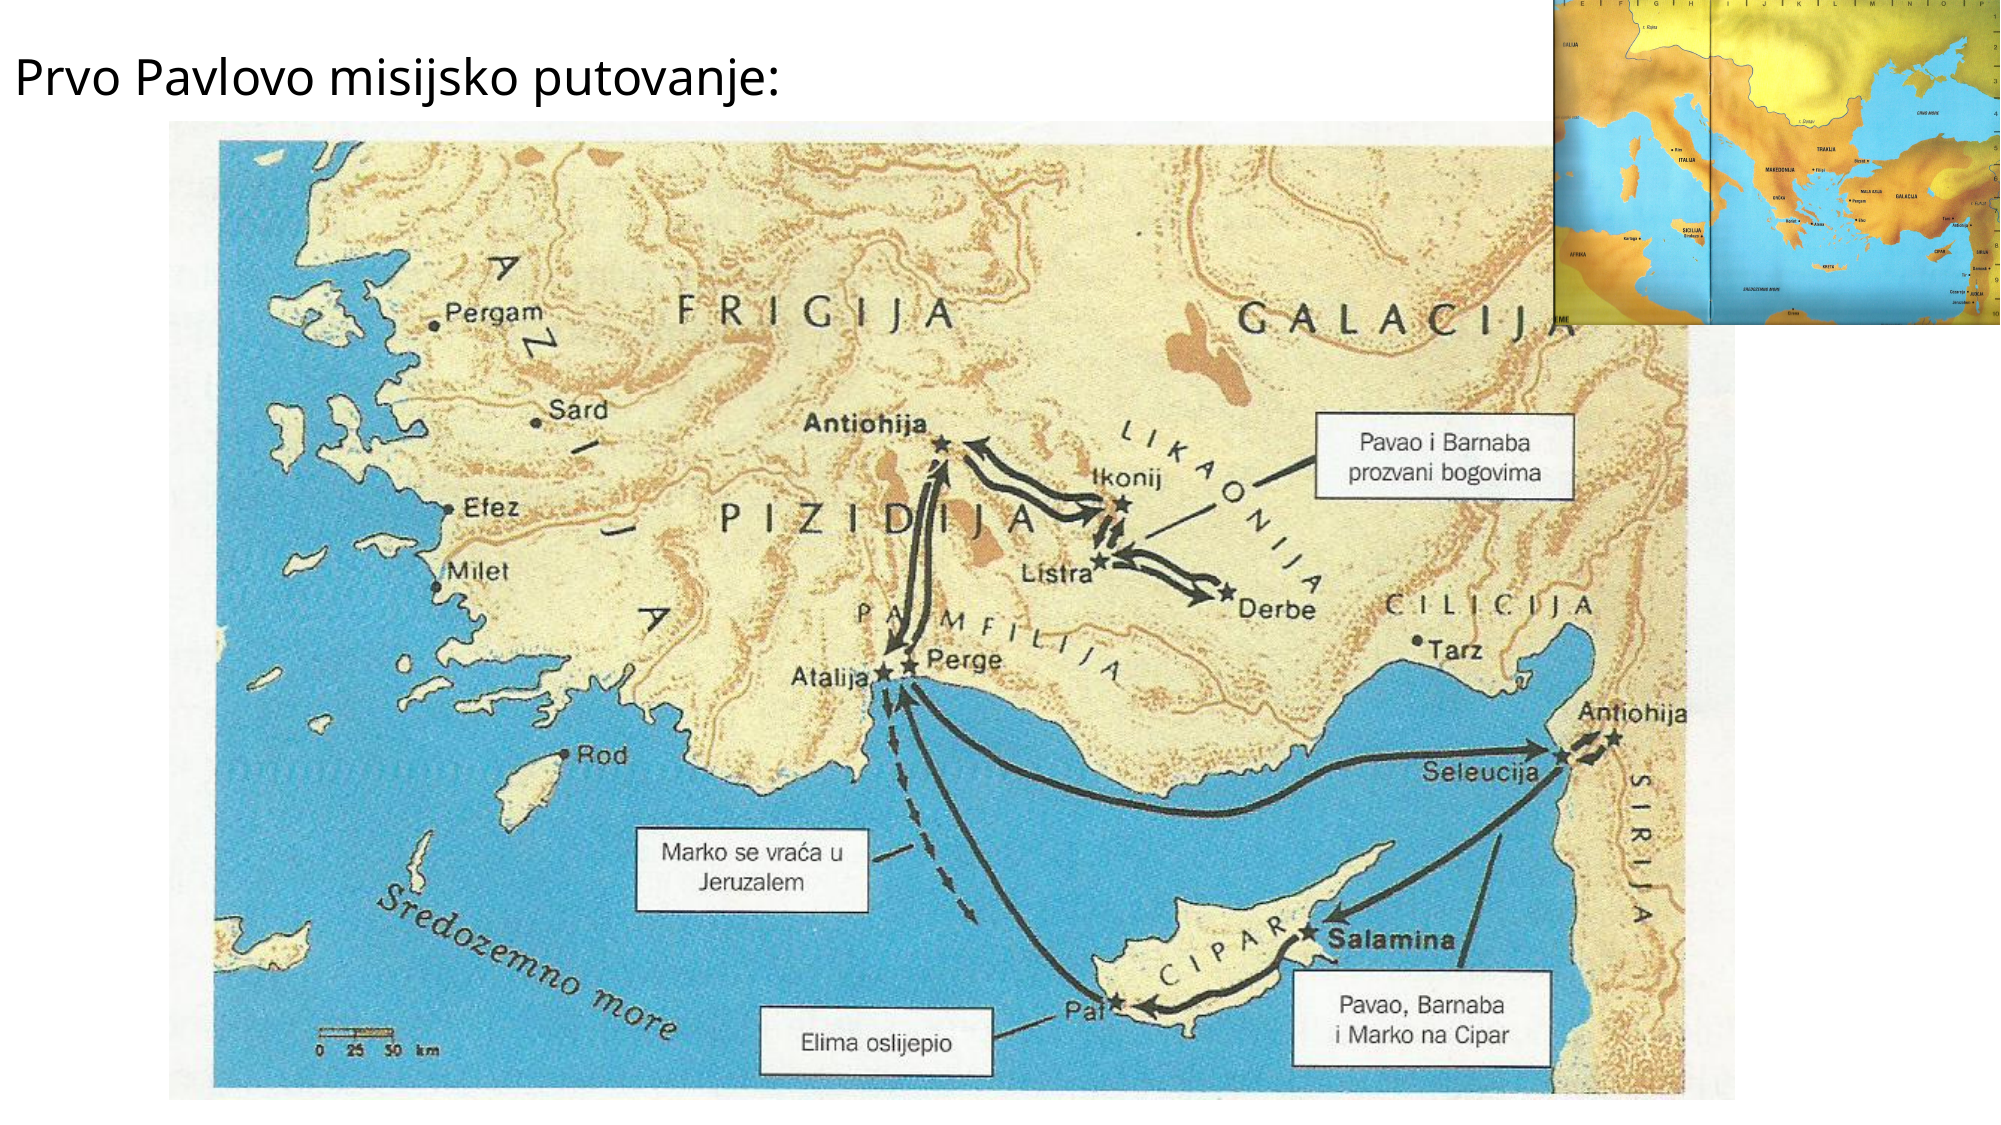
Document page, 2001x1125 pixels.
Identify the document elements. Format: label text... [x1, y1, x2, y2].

picture [169, 0, 1999, 1101]
text_box Prvo Pavlovo misijsko putovanje: [0, 37, 894, 113]
